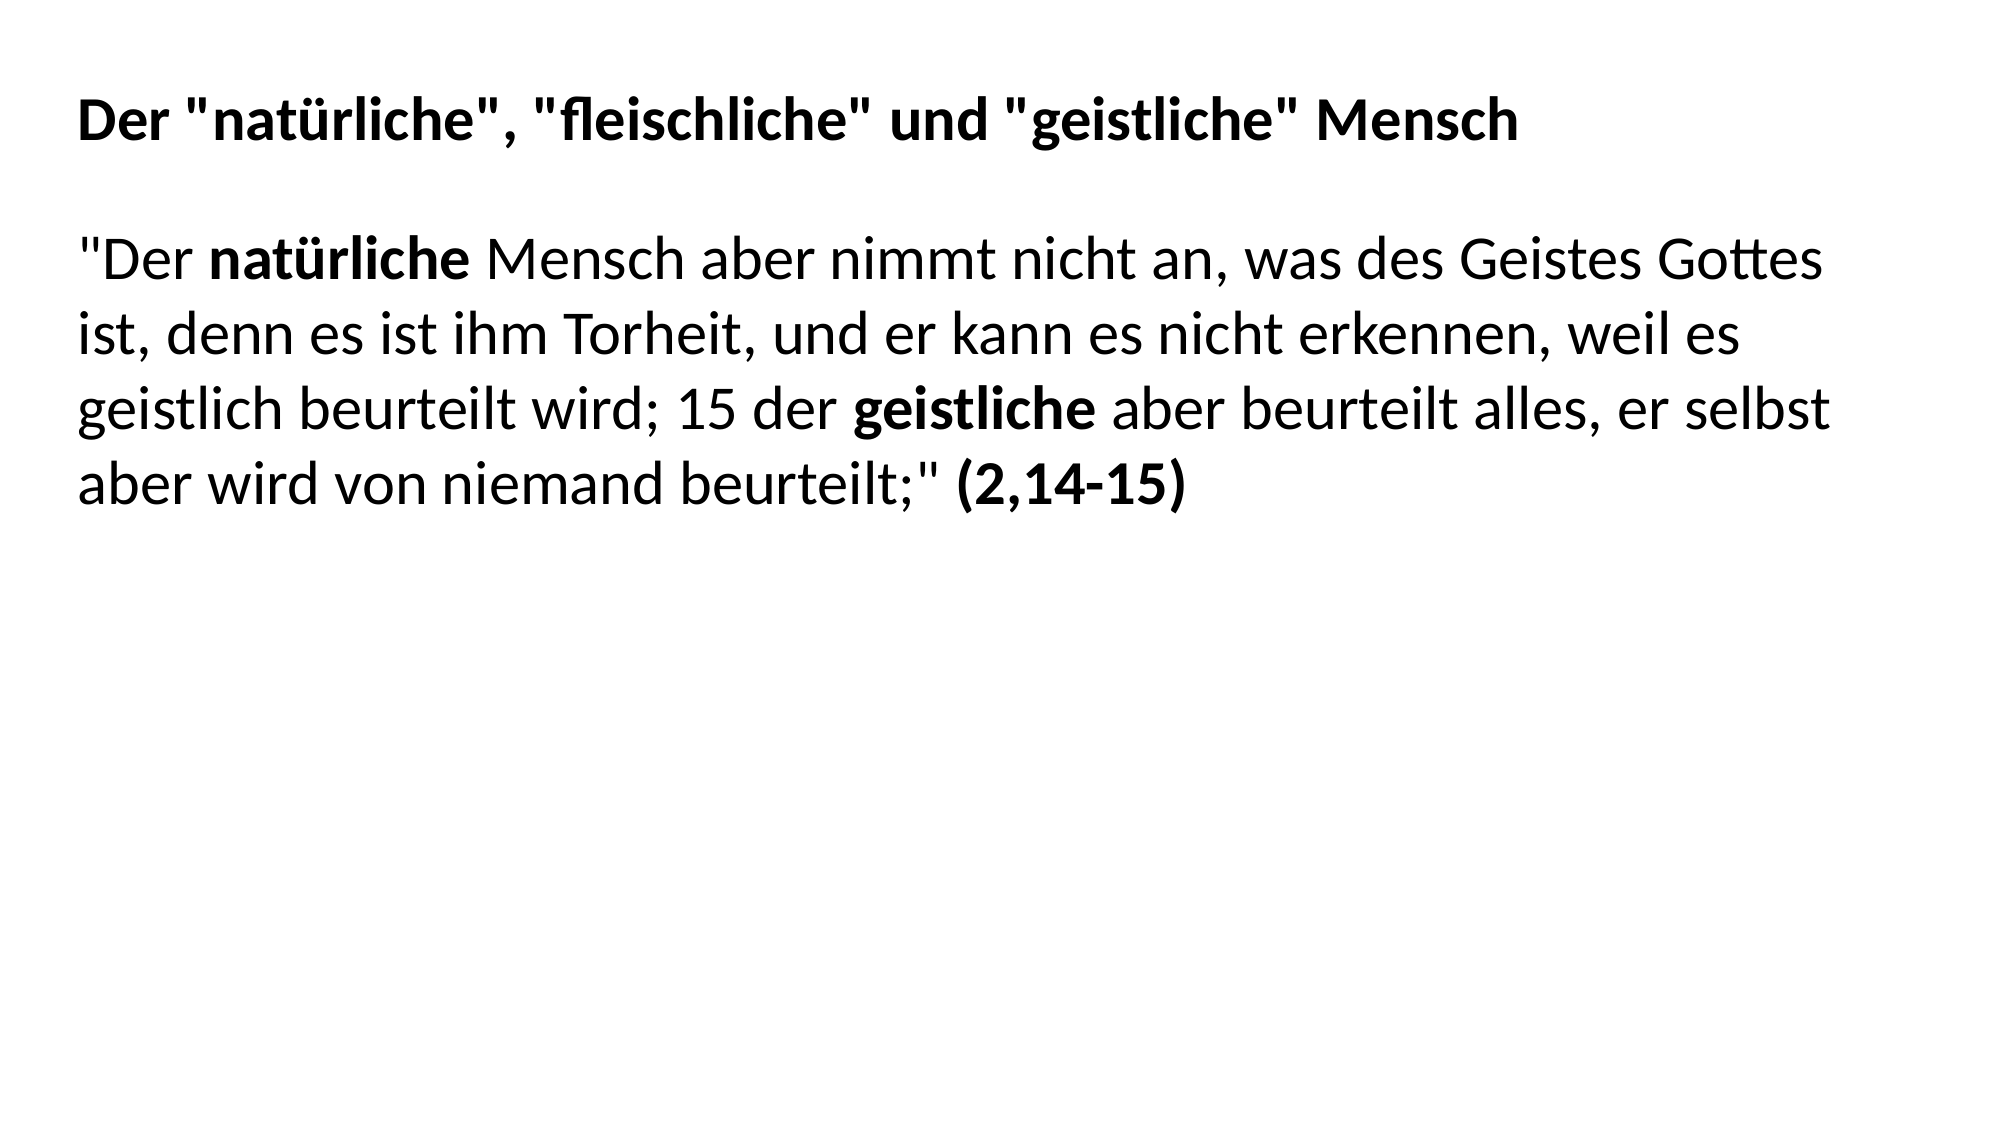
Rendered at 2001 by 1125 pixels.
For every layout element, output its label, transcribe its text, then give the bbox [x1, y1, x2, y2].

text_box "Der natürliche Mensch aber nimmt nicht an, was des Geistes Gottes ist, denn es ist ihm Torheit, und er kann es nicht erkennen, weil es geistlich beurteilt wird; 15 der geistliche aber beurteilt alles, er selbst aber wird von niemand beurteilt;" (2,14-15) [62, 210, 1913, 525]
text_box Der "natürliche", "fleischliche" und "geistliche" Mensch [63, 65, 1635, 161]
